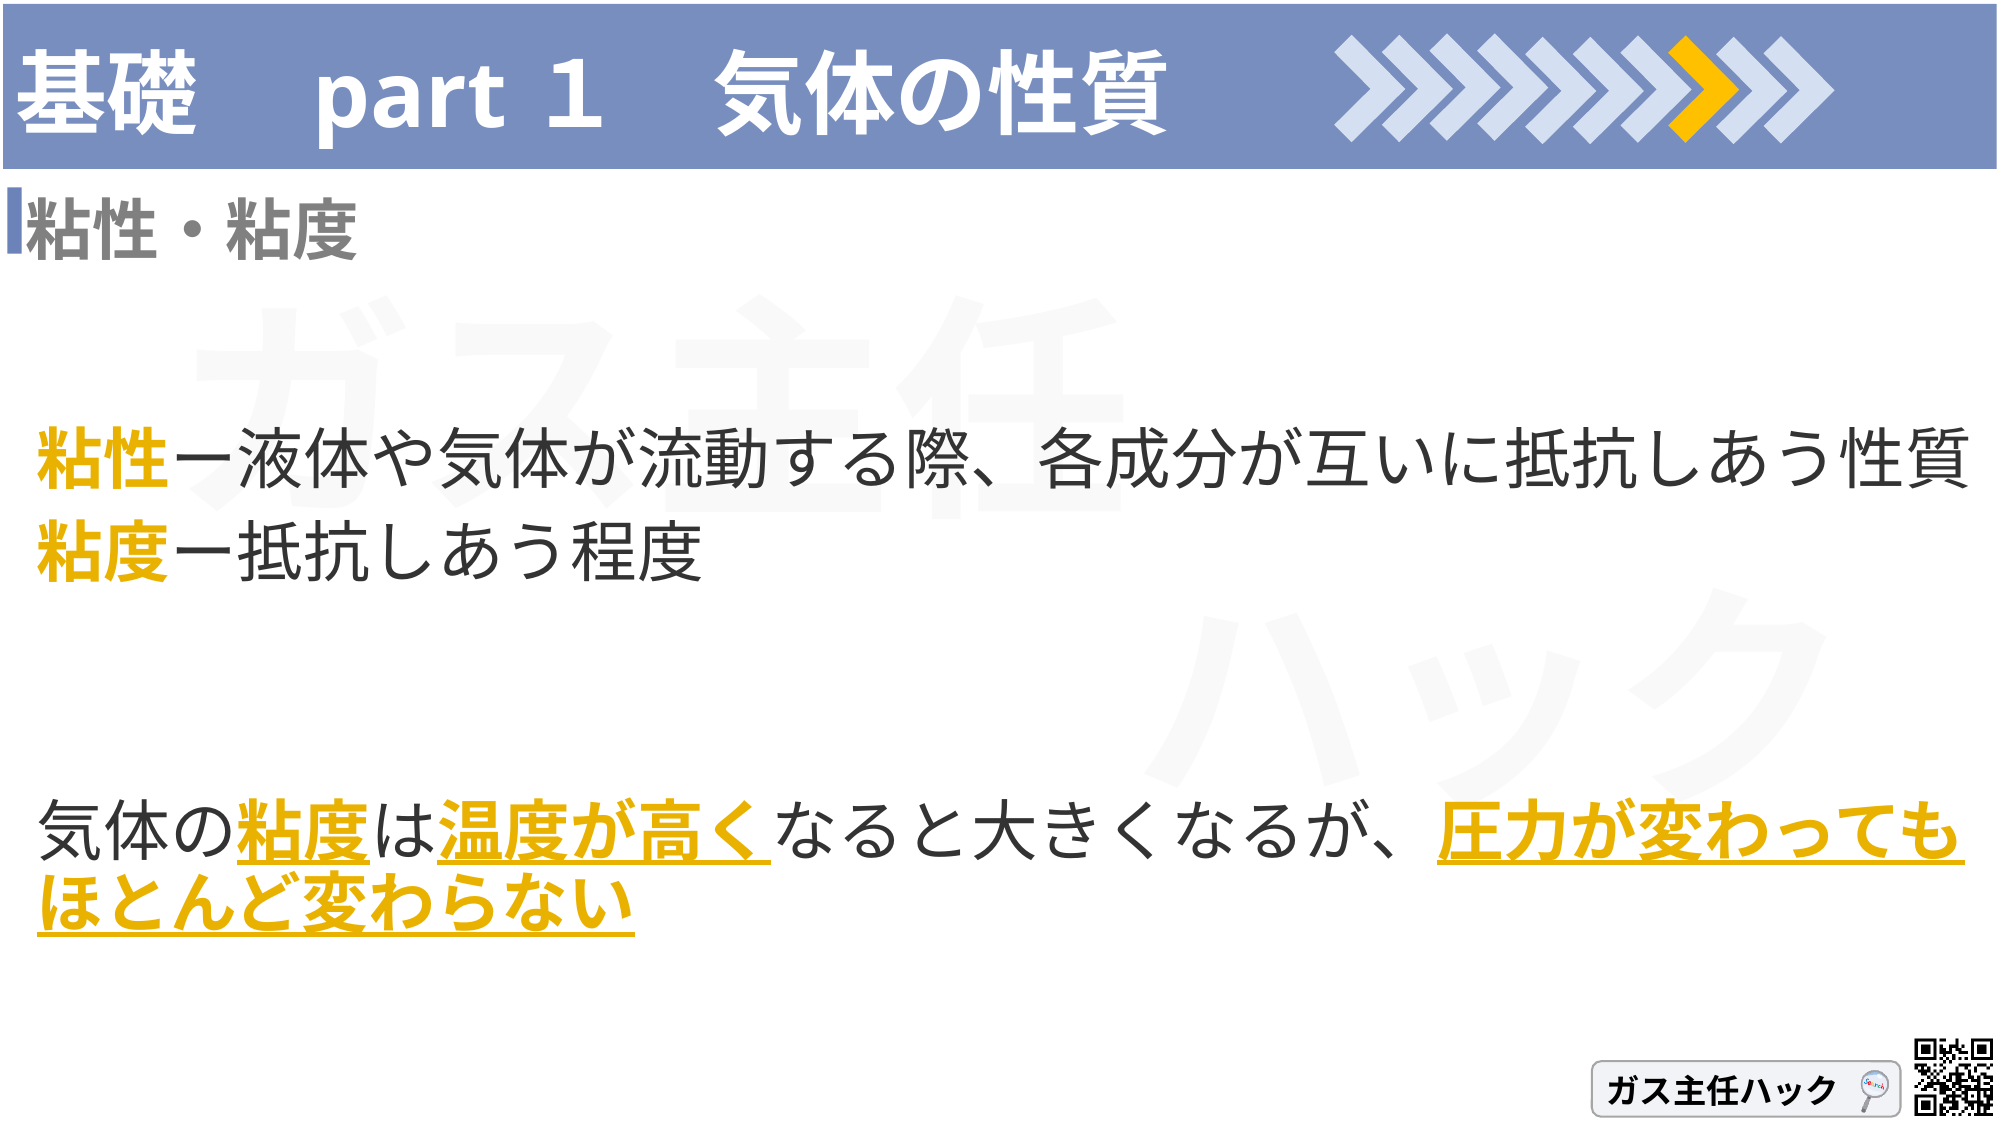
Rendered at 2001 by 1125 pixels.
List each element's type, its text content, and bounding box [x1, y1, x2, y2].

text_box [1714, 35, 1789, 146]
text_box [1475, 31, 1550, 143]
text_box [1666, 33, 1741, 145]
text_box [1428, 31, 1503, 143]
text_box [1380, 33, 1455, 144]
text_box [1332, 33, 1407, 144]
text_box [1619, 33, 1694, 145]
text_box [1571, 35, 1646, 146]
text_box 粘性・粘度 [10, 180, 1369, 276]
text_box [6, 186, 23, 255]
title 基礎 part１ 気体の性質 [0, 26, 1725, 169]
list 粘性ー液体や気体が流動する際、各成分が互いに抵抗しあう性質 粘度ー抵抗しあう程度 気体の粘度は温度が高くなると大きくなるが、圧力が変わってもほとんど変わらない [21, 418, 2000, 1125]
text_box [1523, 35, 1598, 146]
text_box [1762, 34, 1837, 145]
